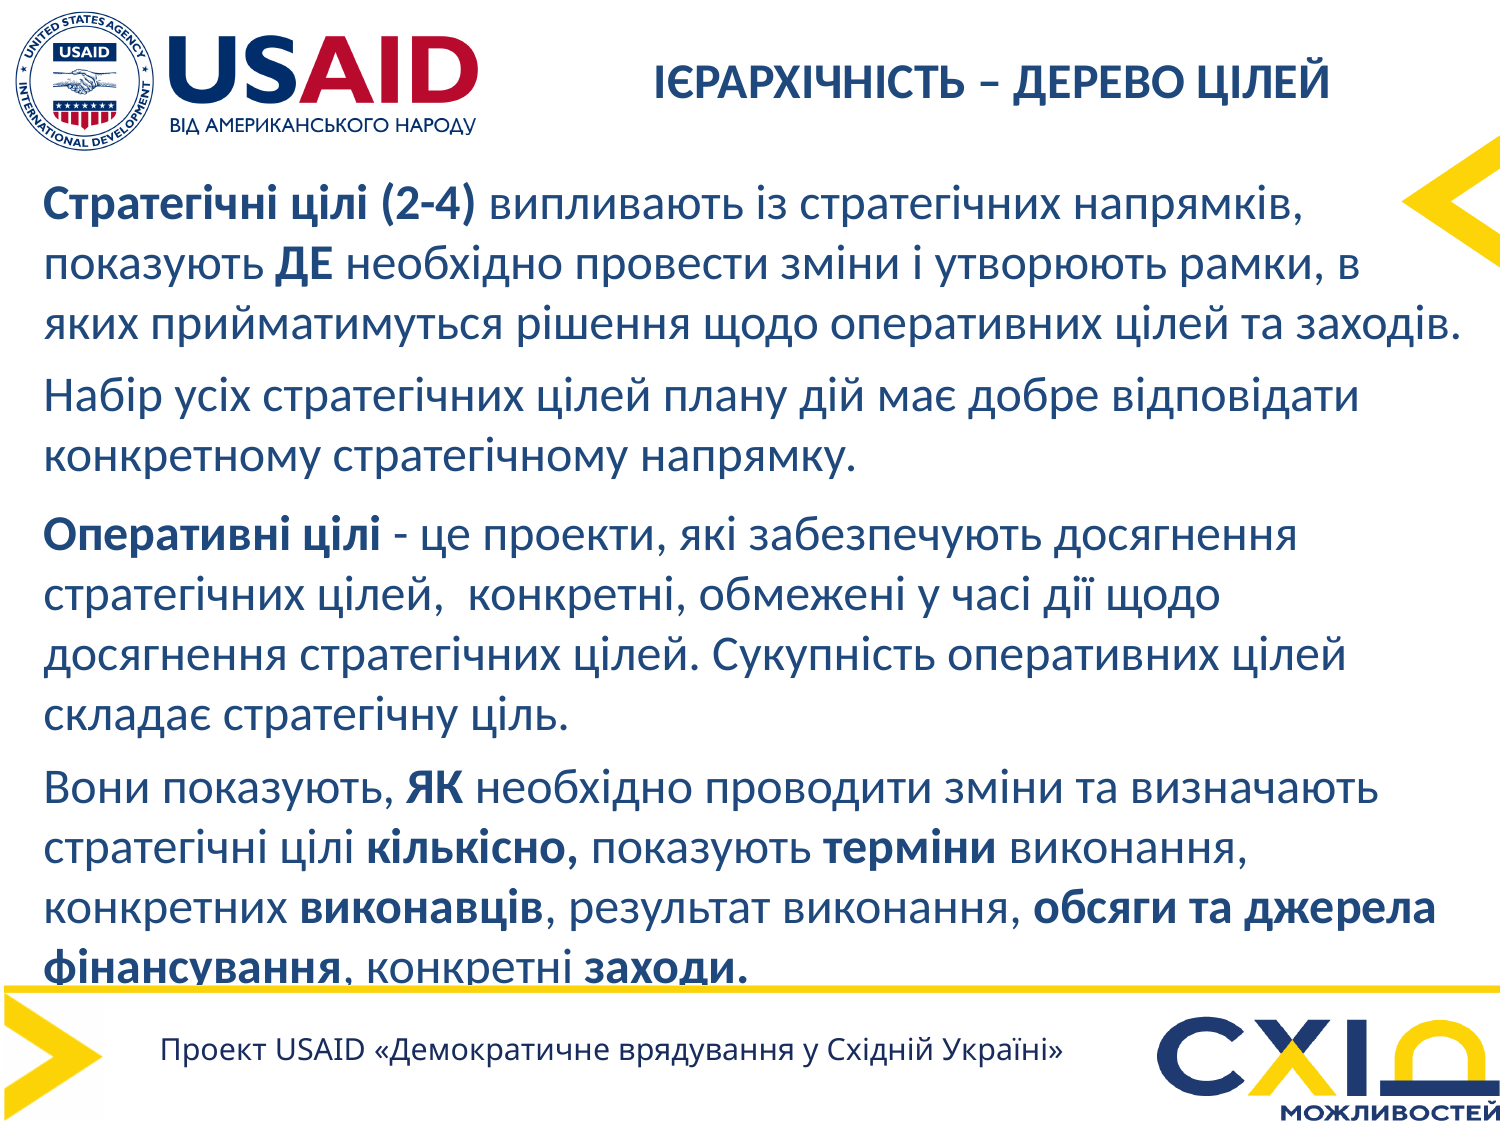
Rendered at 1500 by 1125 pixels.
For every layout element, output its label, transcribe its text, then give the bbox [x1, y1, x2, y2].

text_box Проект USAID «Демократичне врядування у Східній Україні» [108, 1008, 1088, 1088]
list Стратегічні цілі (2-4) випливають із стратегічних напрямків, показують ДЕ необхідно провести зміни і утворюють рамки, в яких прийматимуться рішення щодо оперативних цілей та заходів. Набір усіх стратегічних цілей плану дій має добре відповідати конкретному стратегічному напрямку. Оперативні цілі - це проекти, які забезпечують досягнення стратегічних цілей, конкретні, обмежені у часі дії щодо досягнення стратегічних цілей. Сукупність оперативних цілей складає стратегічну ціль. Вони показують, ЯК необхідно проводити зміни та визначають стратегічні цілі кількісно, показують терміни виконання, конкретних виконавців, результат виконання, обсяги та джерела фінансування, конкретні заходи. [28, 161, 1484, 786]
title ІЄРАРХІЧНІСТЬ – ДЕРЕВО ЦІЛЕЙ [596, 30, 1389, 126]
picture [1157, 1016, 1500, 1121]
picture [1401, 135, 1500, 269]
picture [4, 984, 1500, 1122]
picture [0, 0, 501, 165]
